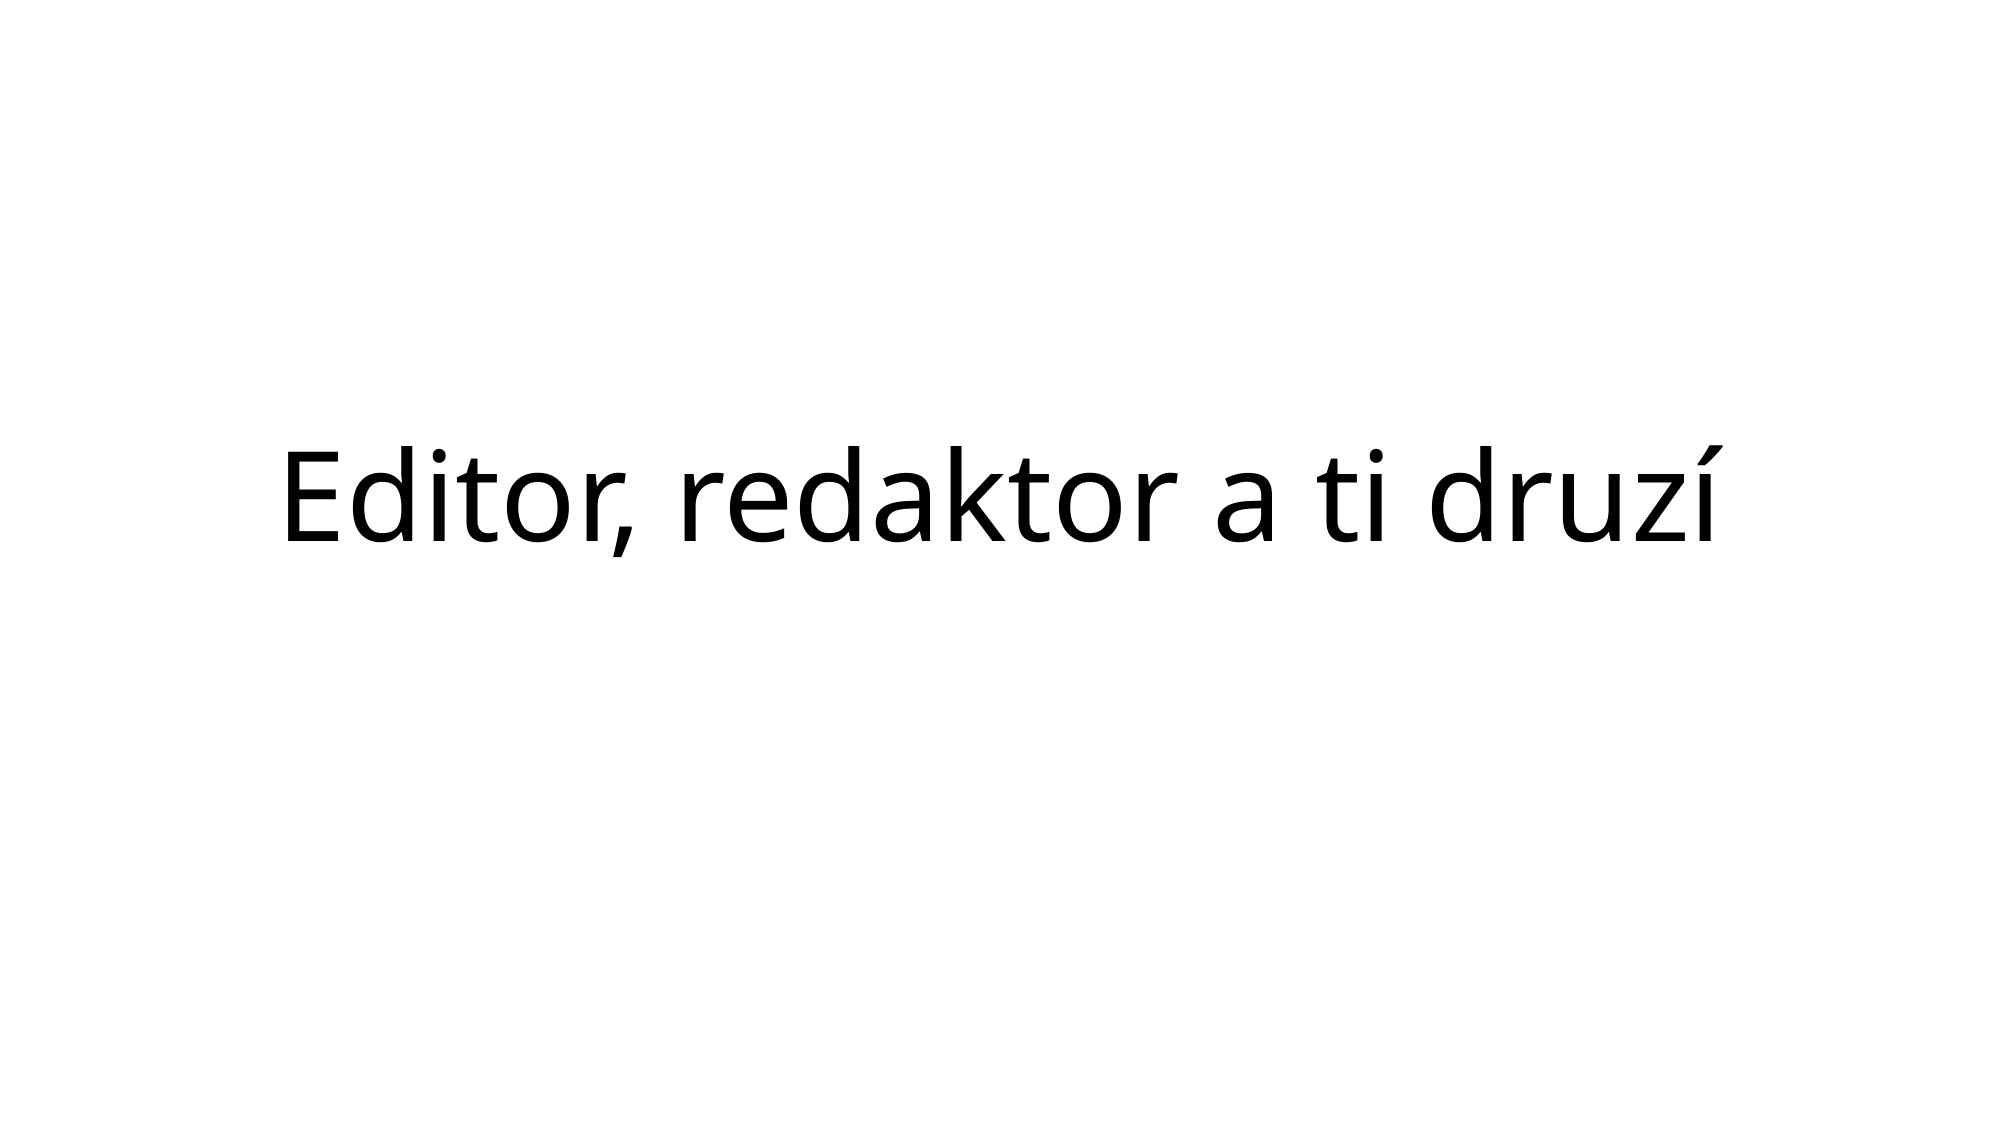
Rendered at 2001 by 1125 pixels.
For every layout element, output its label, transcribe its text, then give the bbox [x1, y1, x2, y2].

title Editor, redaktor a ti druzí [249, 184, 1750, 576]
